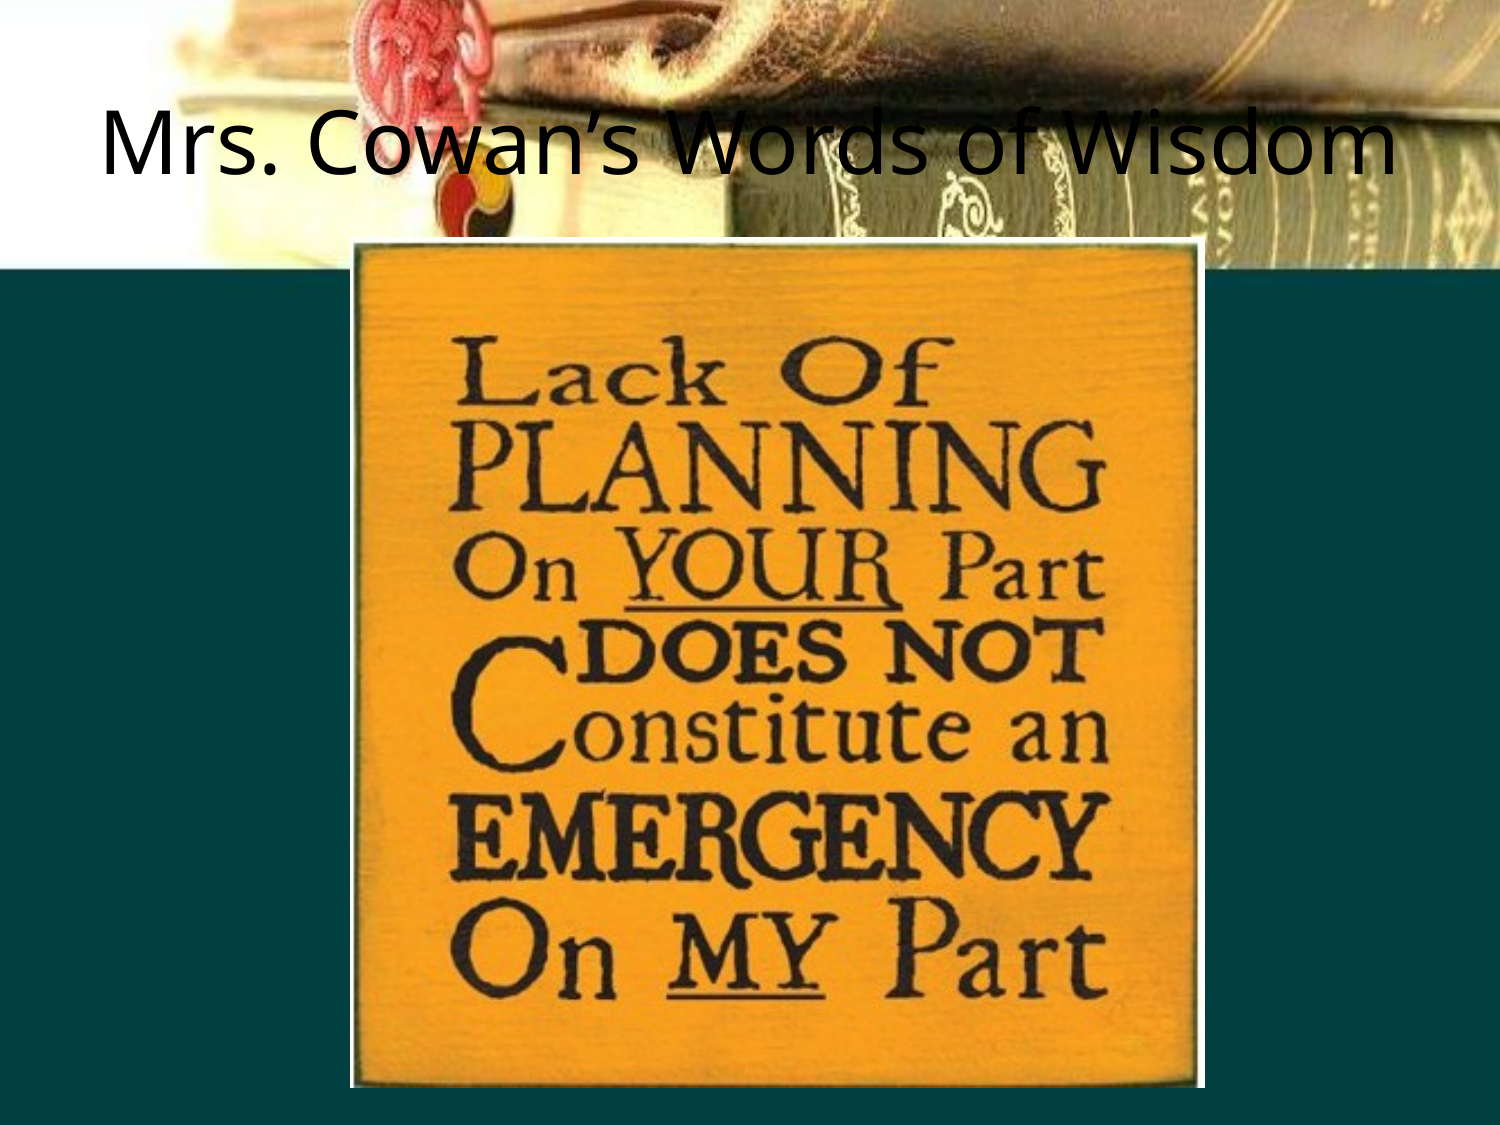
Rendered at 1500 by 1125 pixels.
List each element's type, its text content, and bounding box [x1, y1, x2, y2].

picture [0, 0, 1500, 1125]
title Mrs. Cowan’s Words of Wisdom [75, 45, 1425, 233]
